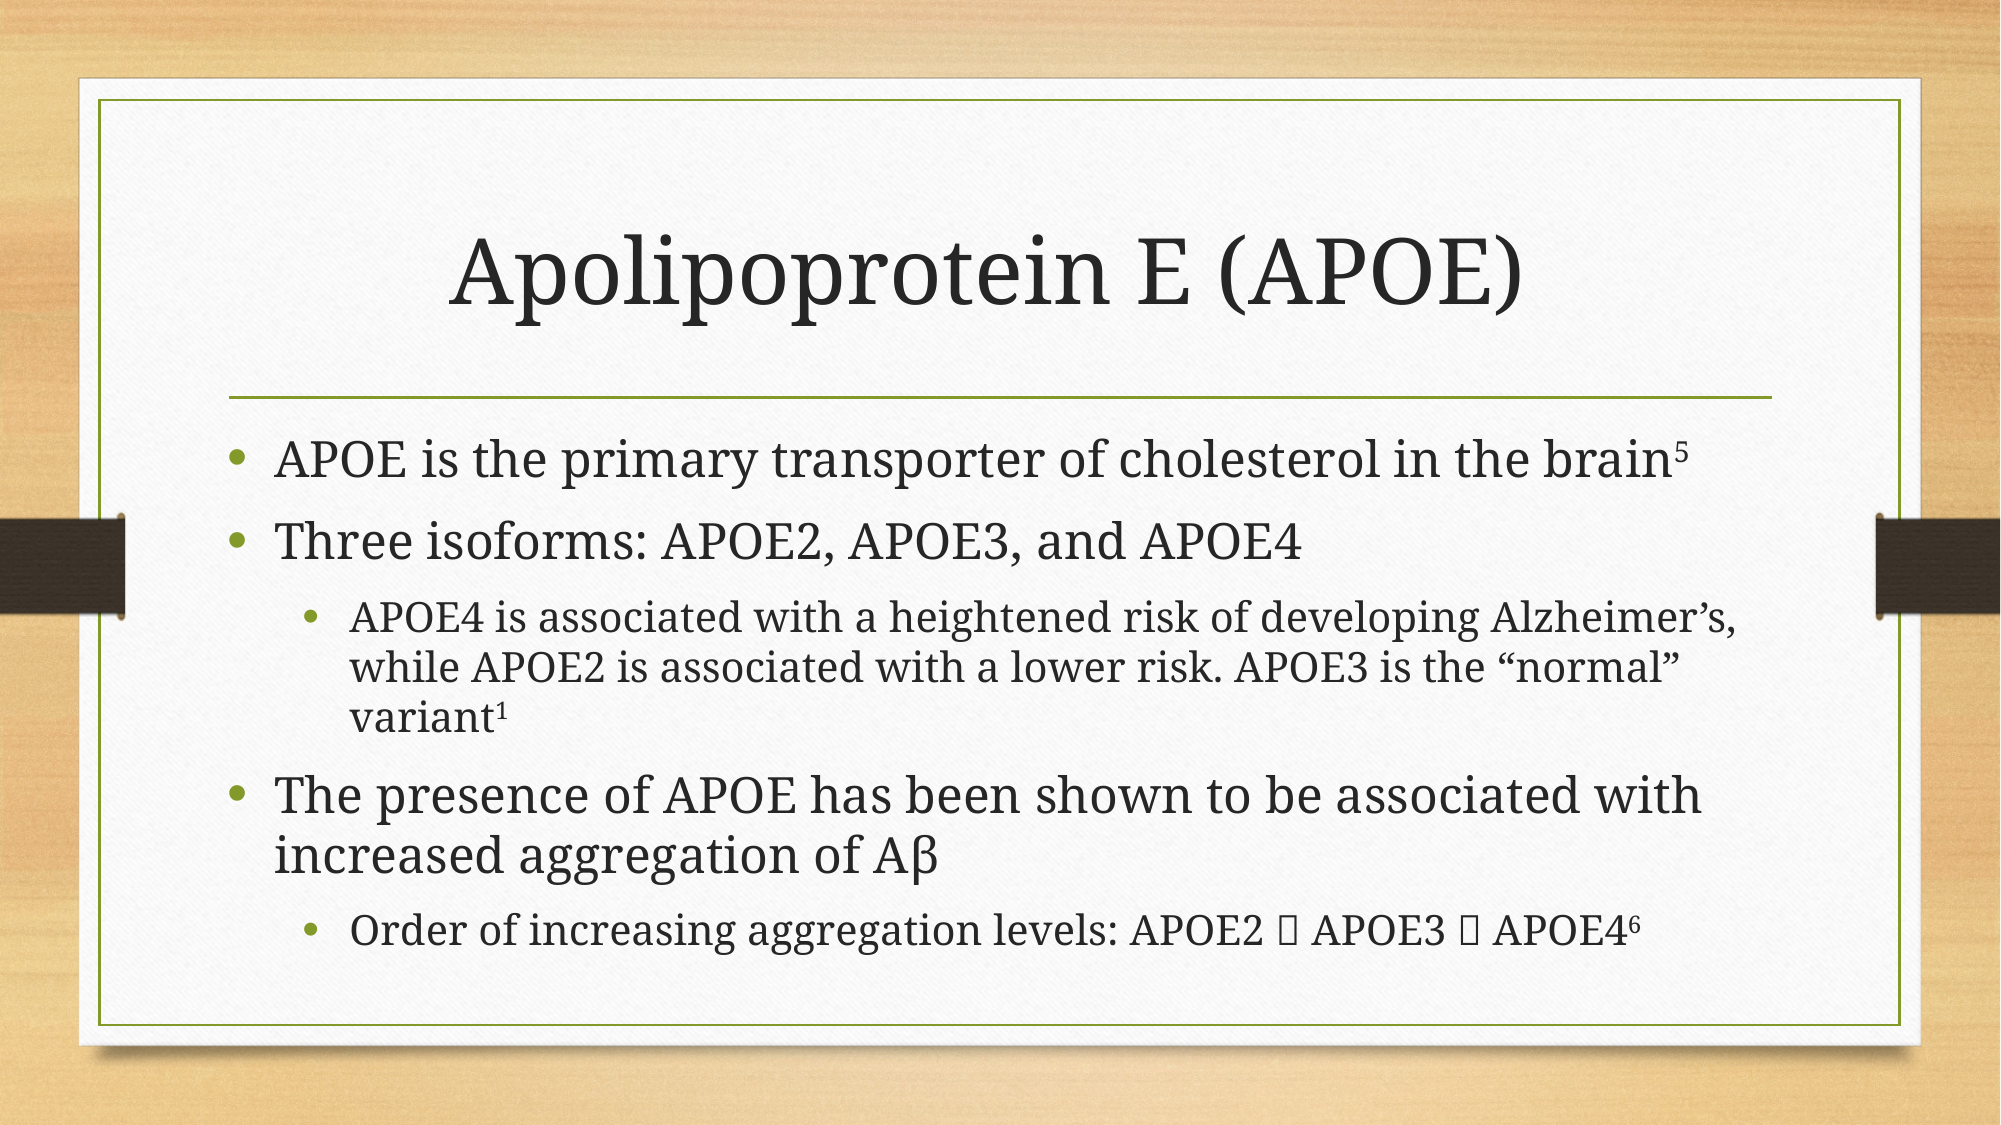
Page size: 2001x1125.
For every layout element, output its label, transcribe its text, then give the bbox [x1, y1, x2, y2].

list APOE is the primary transporter of cholesterol in the brain5 Three isoforms: APOE2, APOE3, and APOE4 APOE4 is associated with a heightened risk of developing Alzheimer’s, while APOE2 is associated with a lower risk. APOE3 is the “normal” variant1 The presence of APOE has been shown to be associated with increased aggregation of Aβ Order of increasing aggregation levels: APOE2  APOE3  APOE46 [212, 419, 1788, 964]
picture [0, 0, 2001, 1125]
title Apolipoprotein E (APOE) [212, 161, 1788, 375]
